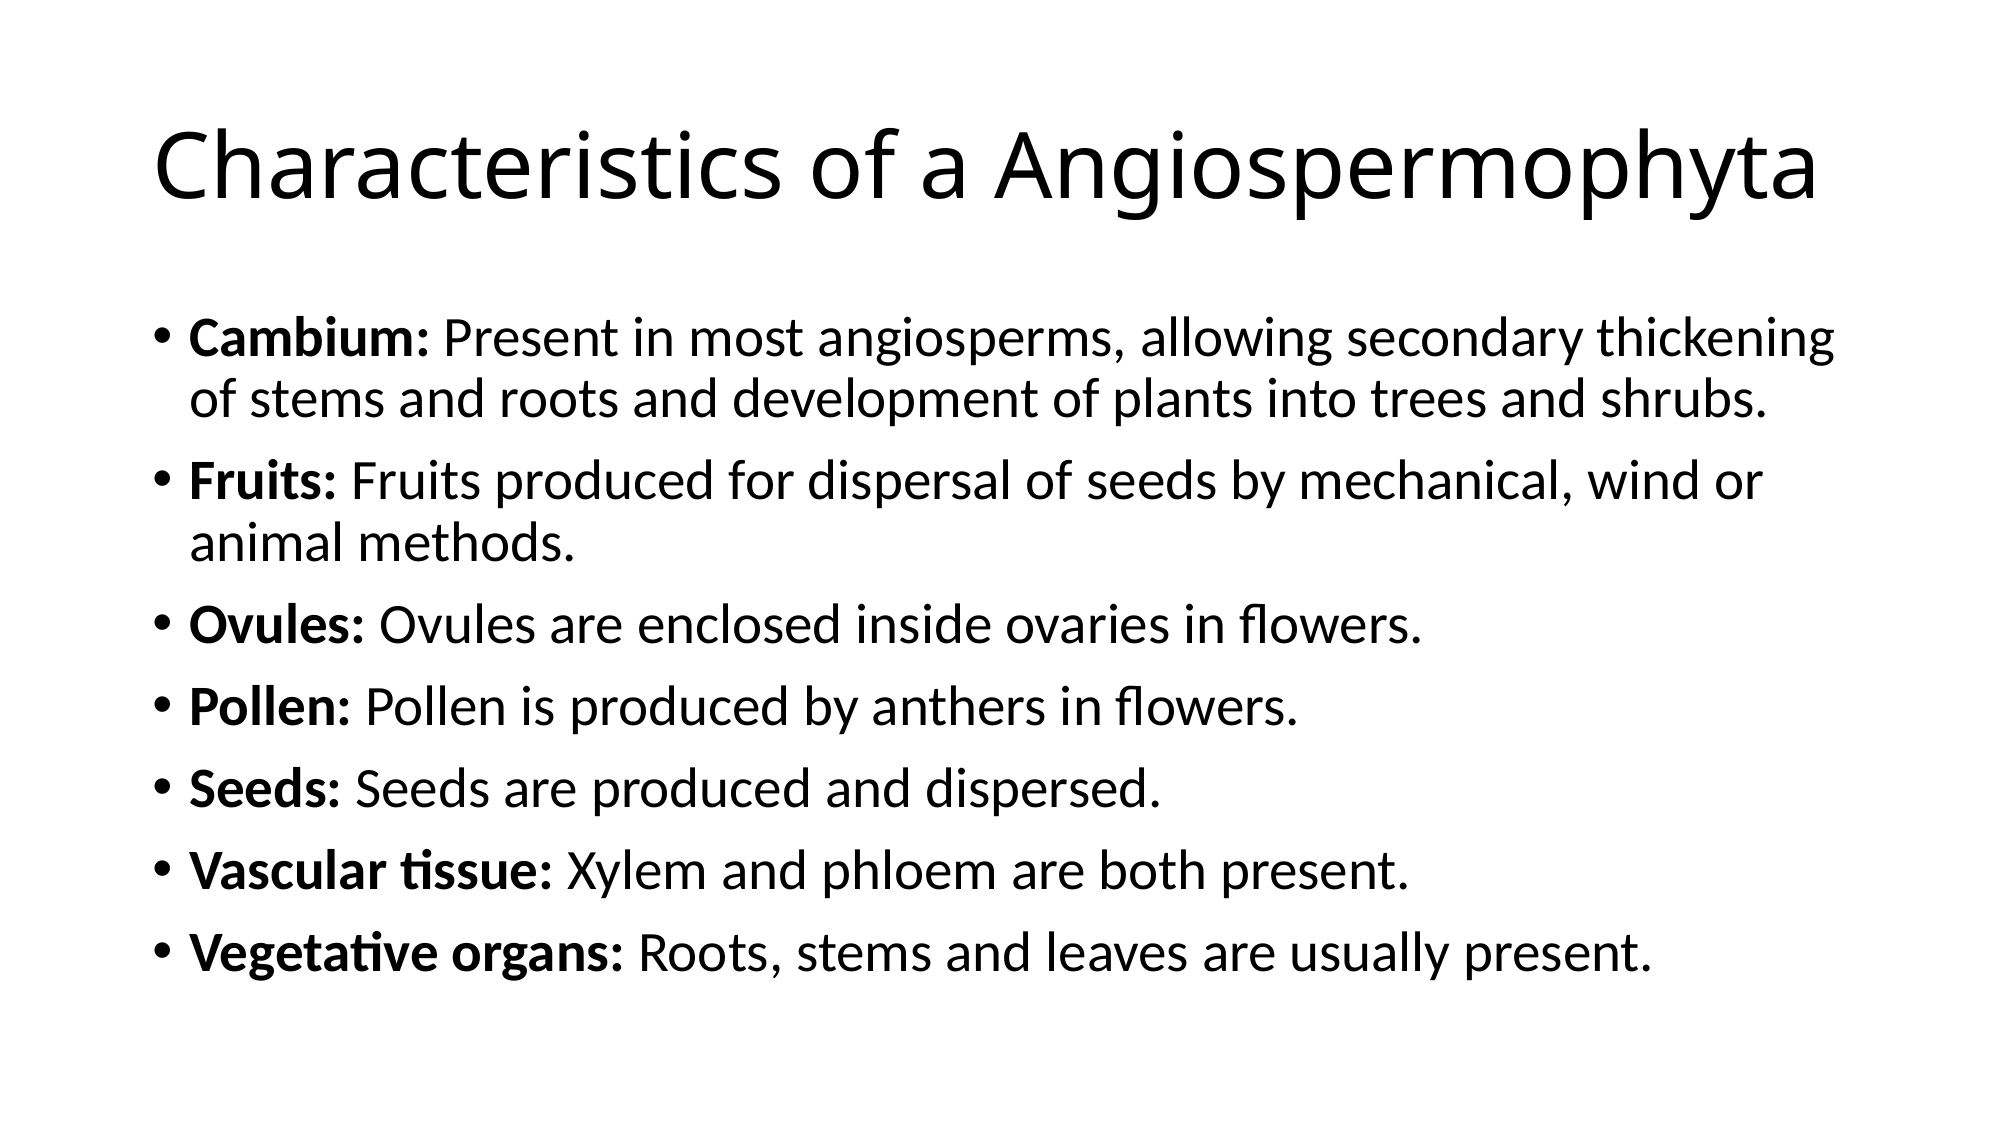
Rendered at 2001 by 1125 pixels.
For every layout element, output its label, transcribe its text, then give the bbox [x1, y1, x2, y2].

list Cambium: Present in most angiosperms, allowing secondary thickening of stems and roots and development of plants into trees and shrubs. Fruits: Fruits produced for dispersal of seeds by mechanical, wind or animal methods. Ovules: Ovules are enclosed inside ovaries in flowers. Pollen: Pollen is produced by anthers in flowers. Seeds: Seeds are produced and dispersed. Vascular tissue: Xylem and phloem are both present. Vegetative organs: Roots, stems and leaves are usually present. [137, 299, 1863, 1014]
text_box [1122, 546, 1153, 652]
title Characteristics of a Angiospermophyta [137, 59, 1863, 278]
